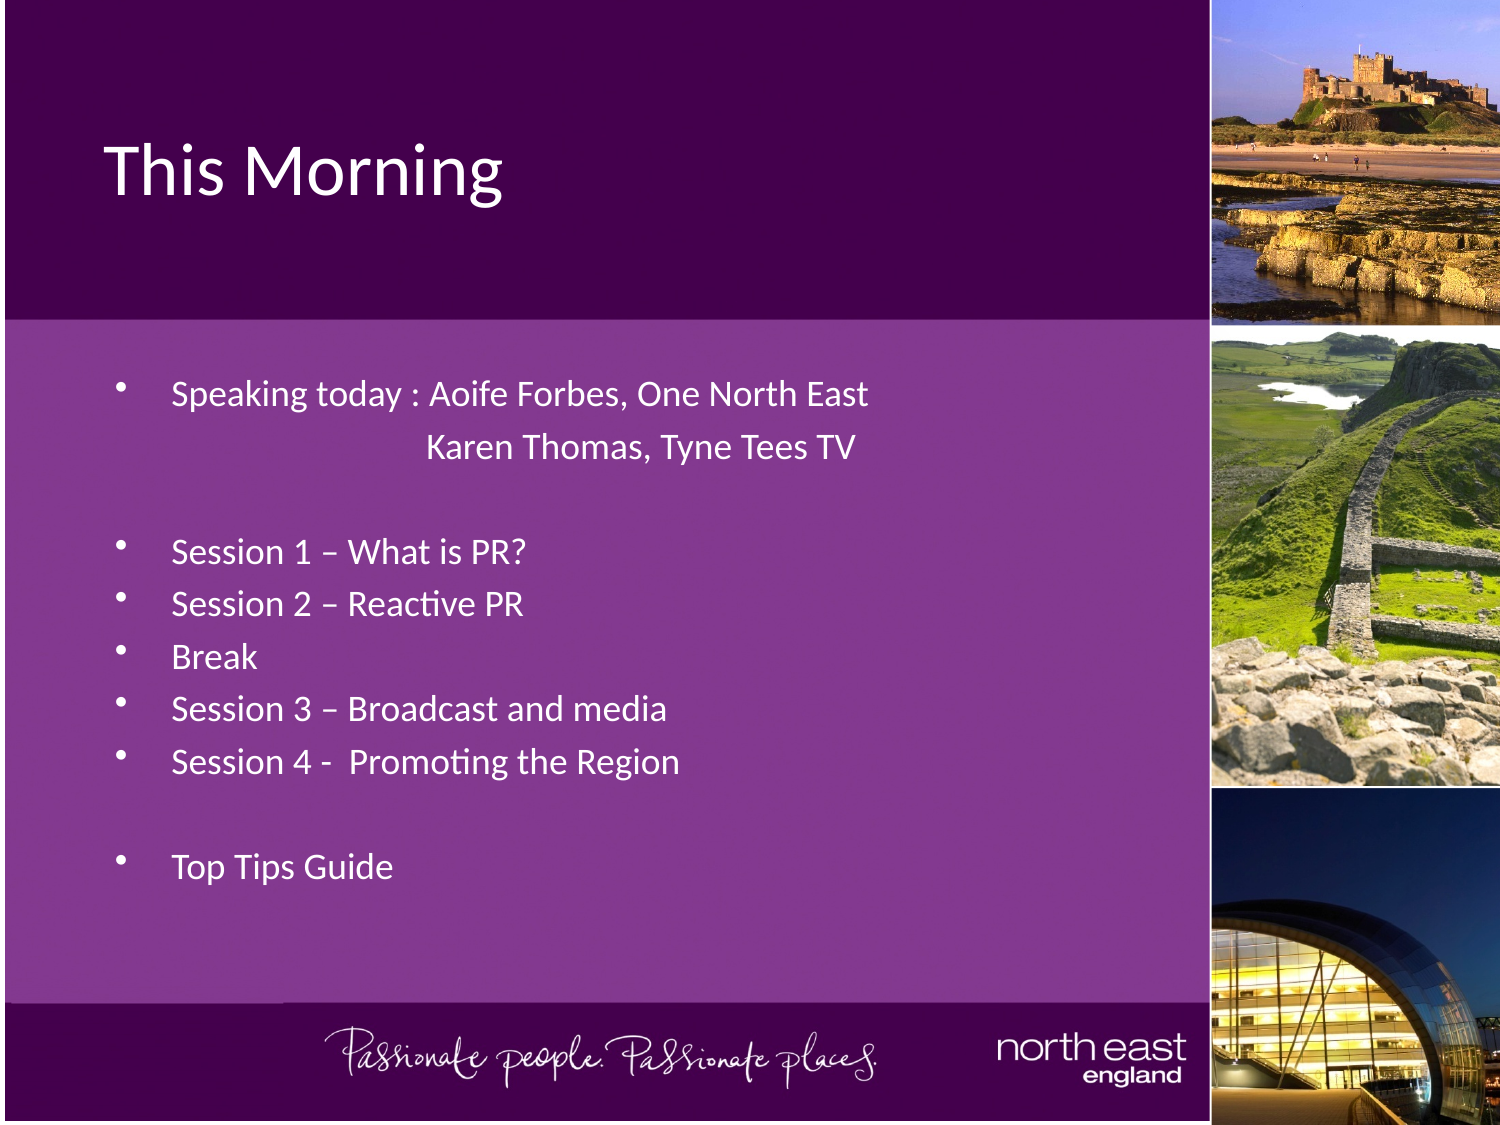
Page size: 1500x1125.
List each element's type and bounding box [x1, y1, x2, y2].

text_box [5, 0, 1205, 1121]
picture [1210, 0, 1500, 1125]
